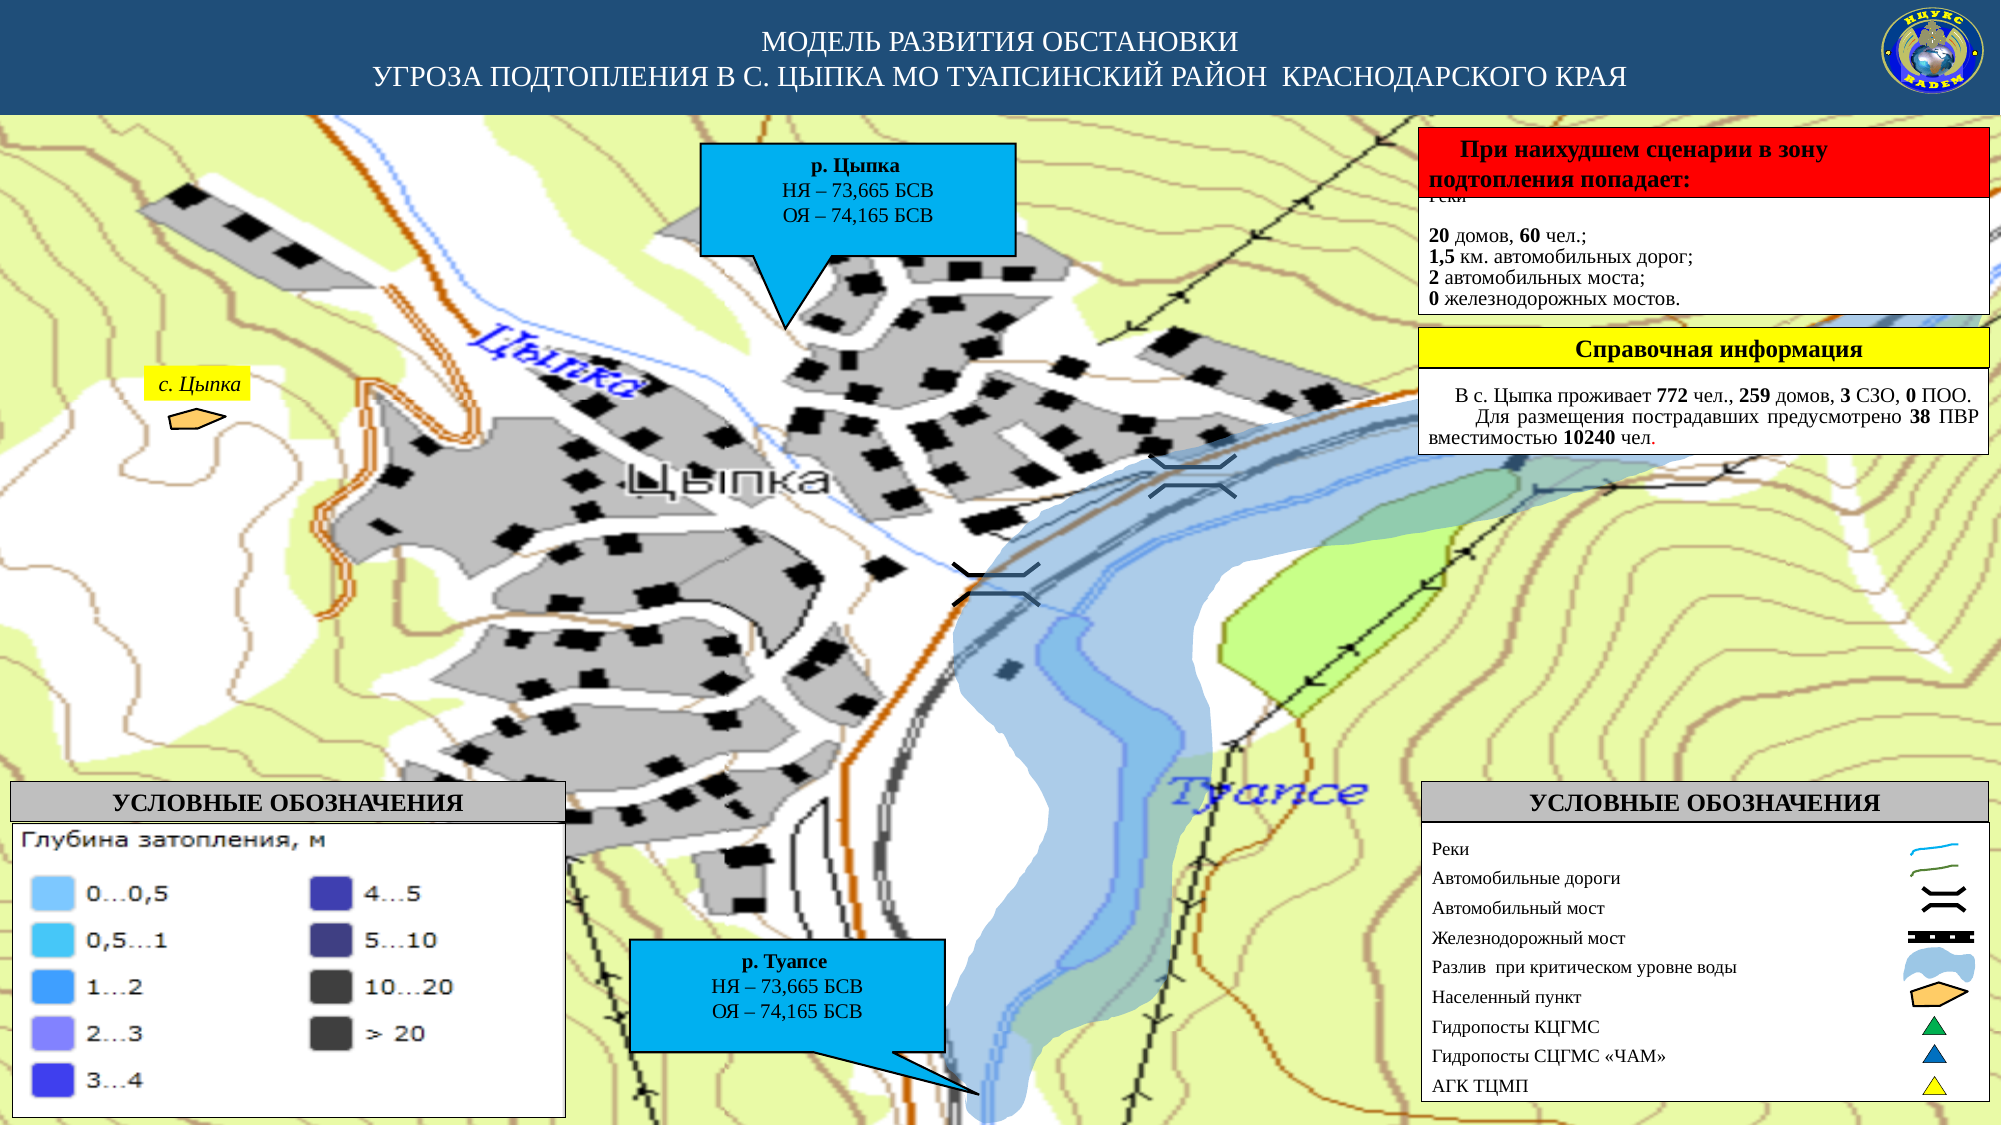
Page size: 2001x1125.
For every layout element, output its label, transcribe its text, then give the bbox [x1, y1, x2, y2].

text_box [1881, 7, 1984, 94]
text_box МОДЕЛЬ РАЗВИТИЯ ОБСТАНОВКИ УГРОЗА ПОДТОПЛЕНИЯ В С. ЦЫПКА МО ТУАПСИНСКИЙ РАЙОН КРАСНОДАРСКОГО КРАЯ [0, 0, 2000, 115]
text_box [0, 115, 2000, 1125]
